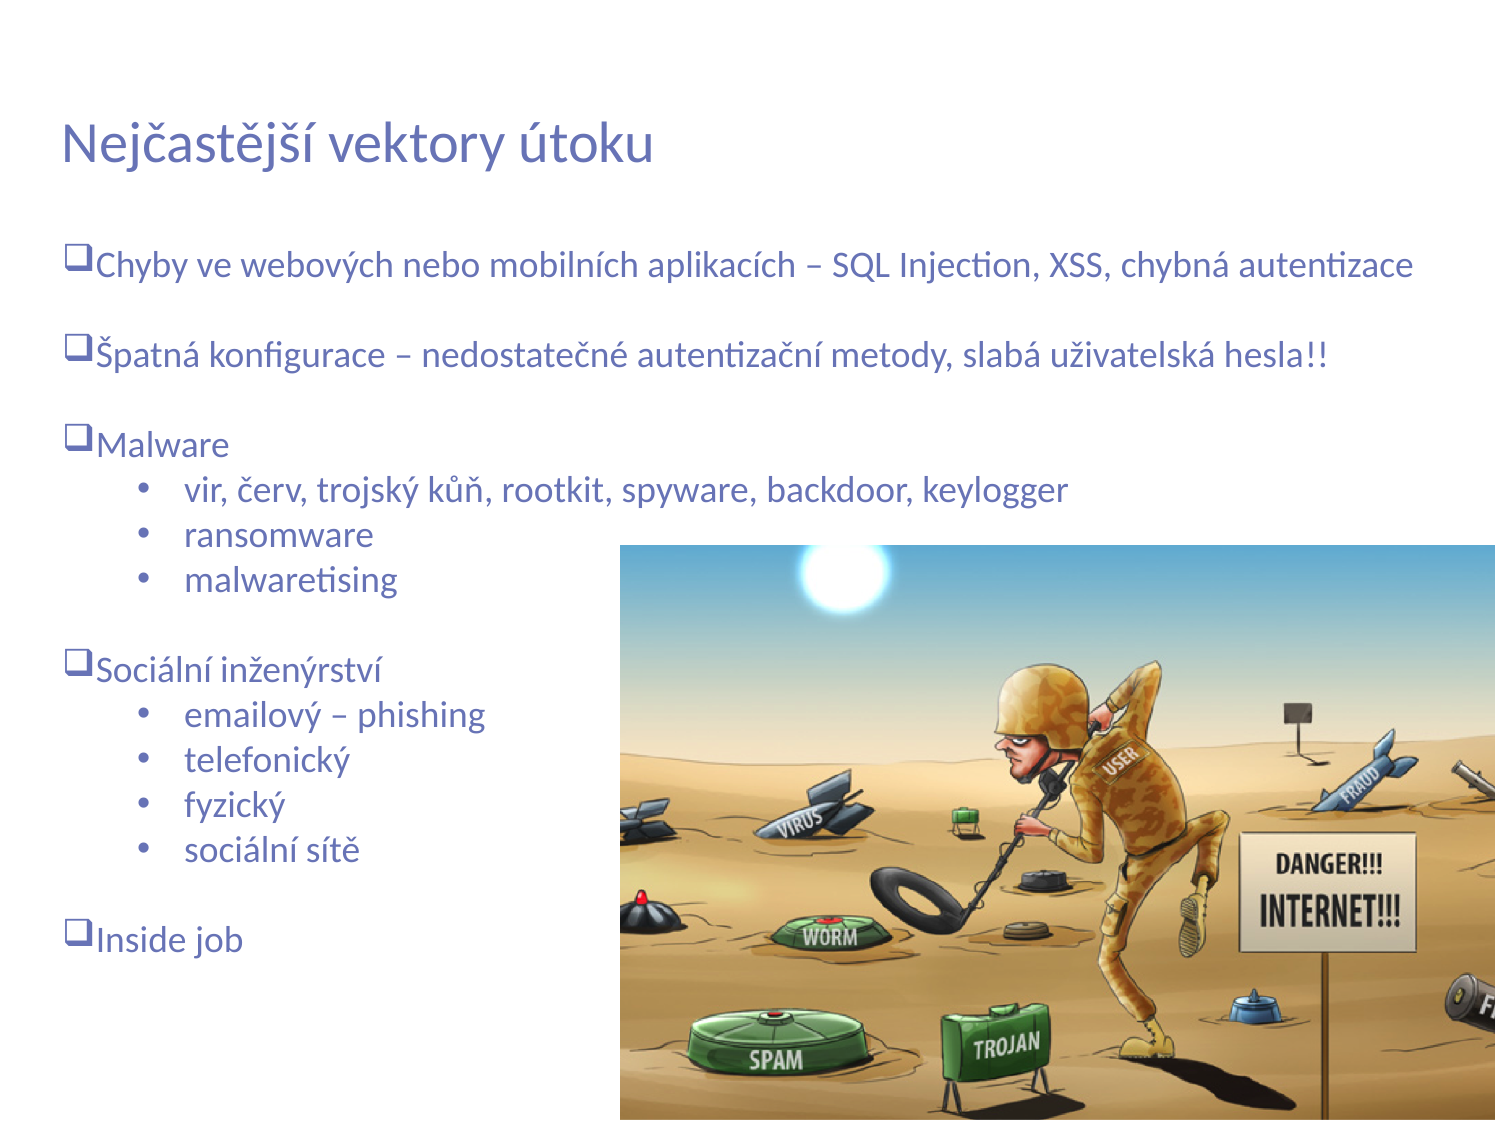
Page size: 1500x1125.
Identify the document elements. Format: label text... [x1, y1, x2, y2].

picture [619, 545, 1495, 1120]
title Nejčastější vektory útoku [46, 45, 1306, 233]
text_box Chyby ve webových nebo mobilních aplikacích – SQL Injection, XSS, chybná autentizace Špatná konfigurace – nedostatečné autentizační metody, slabá uživatelská hesla!! Malware vir, červ, trojský kůň, rootkit, spyware, backdoor, keylogger ransomware malwaretising Sociální inženýrství emailový – phishing telefonický fyzický sociální sítě Inside job [47, 232, 1436, 1013]
